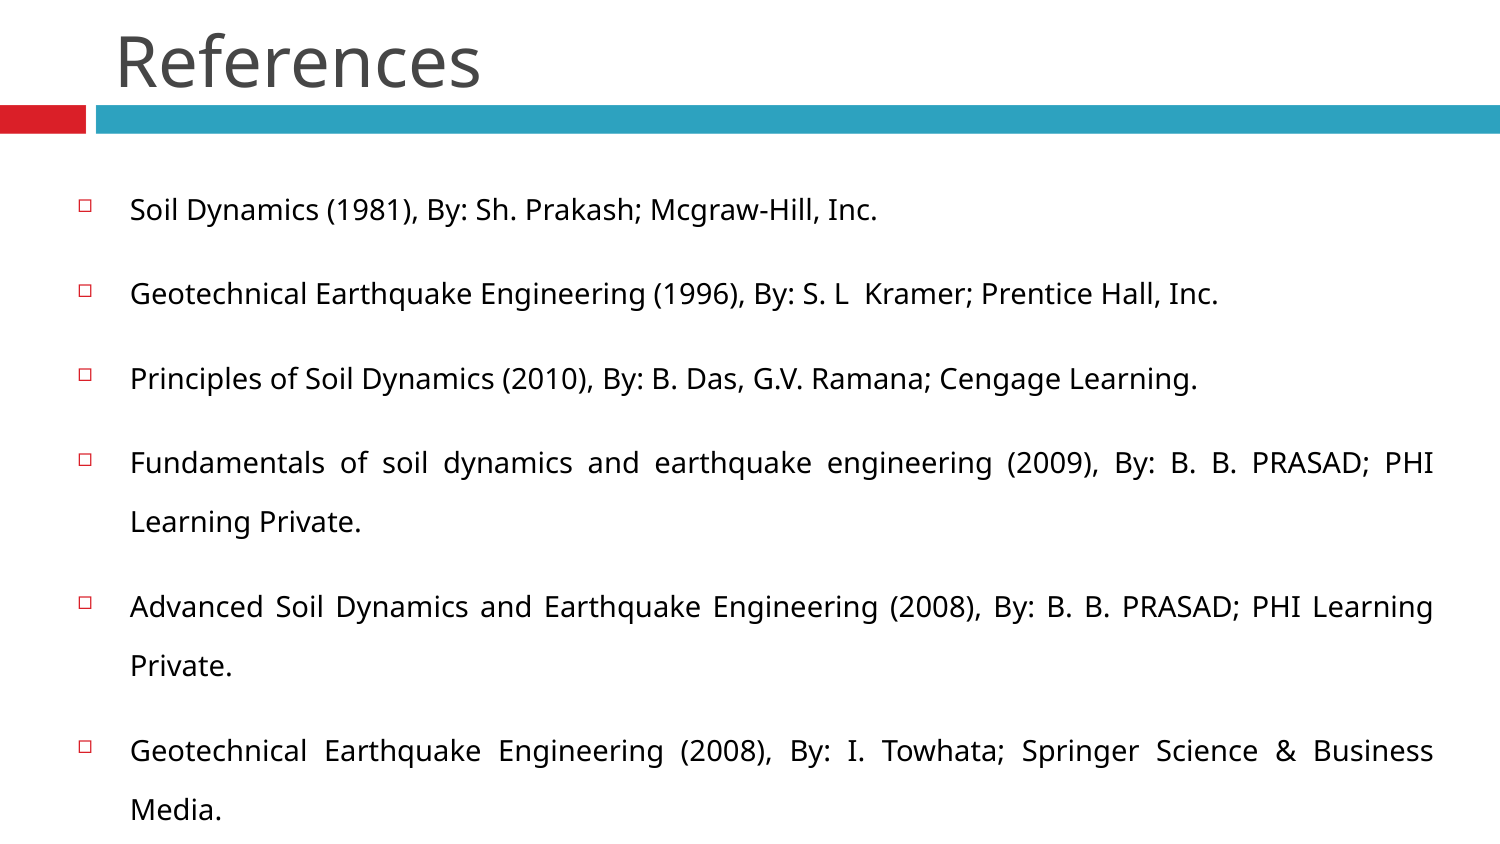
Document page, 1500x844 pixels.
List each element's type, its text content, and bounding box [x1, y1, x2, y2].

list Soil Dynamics (1981), By: Sh. Prakash; Mcgraw-Hill, Inc. Geotechnical Earthquake Engineering (1996), By: S. L Kramer; Prentice Hall, Inc. Principles of Soil Dynamics (2010), By: B. Das, G.V. Ramana; Cengage Learning. Fundamentals of soil dynamics and earthquake engineering (2009), By: B. B. PRASAD; PHI Learning Private. Advanced Soil Dynamics and Earthquake Engineering (2008), By: B. B. PRASAD; PHI Learning Private. Geotechnical Earthquake Engineering (2008), By: I. Towhata; Springer Science & Business Media. [62, 159, 1450, 769]
picture [0, 104, 1500, 136]
title References [99, 9, 1438, 110]
